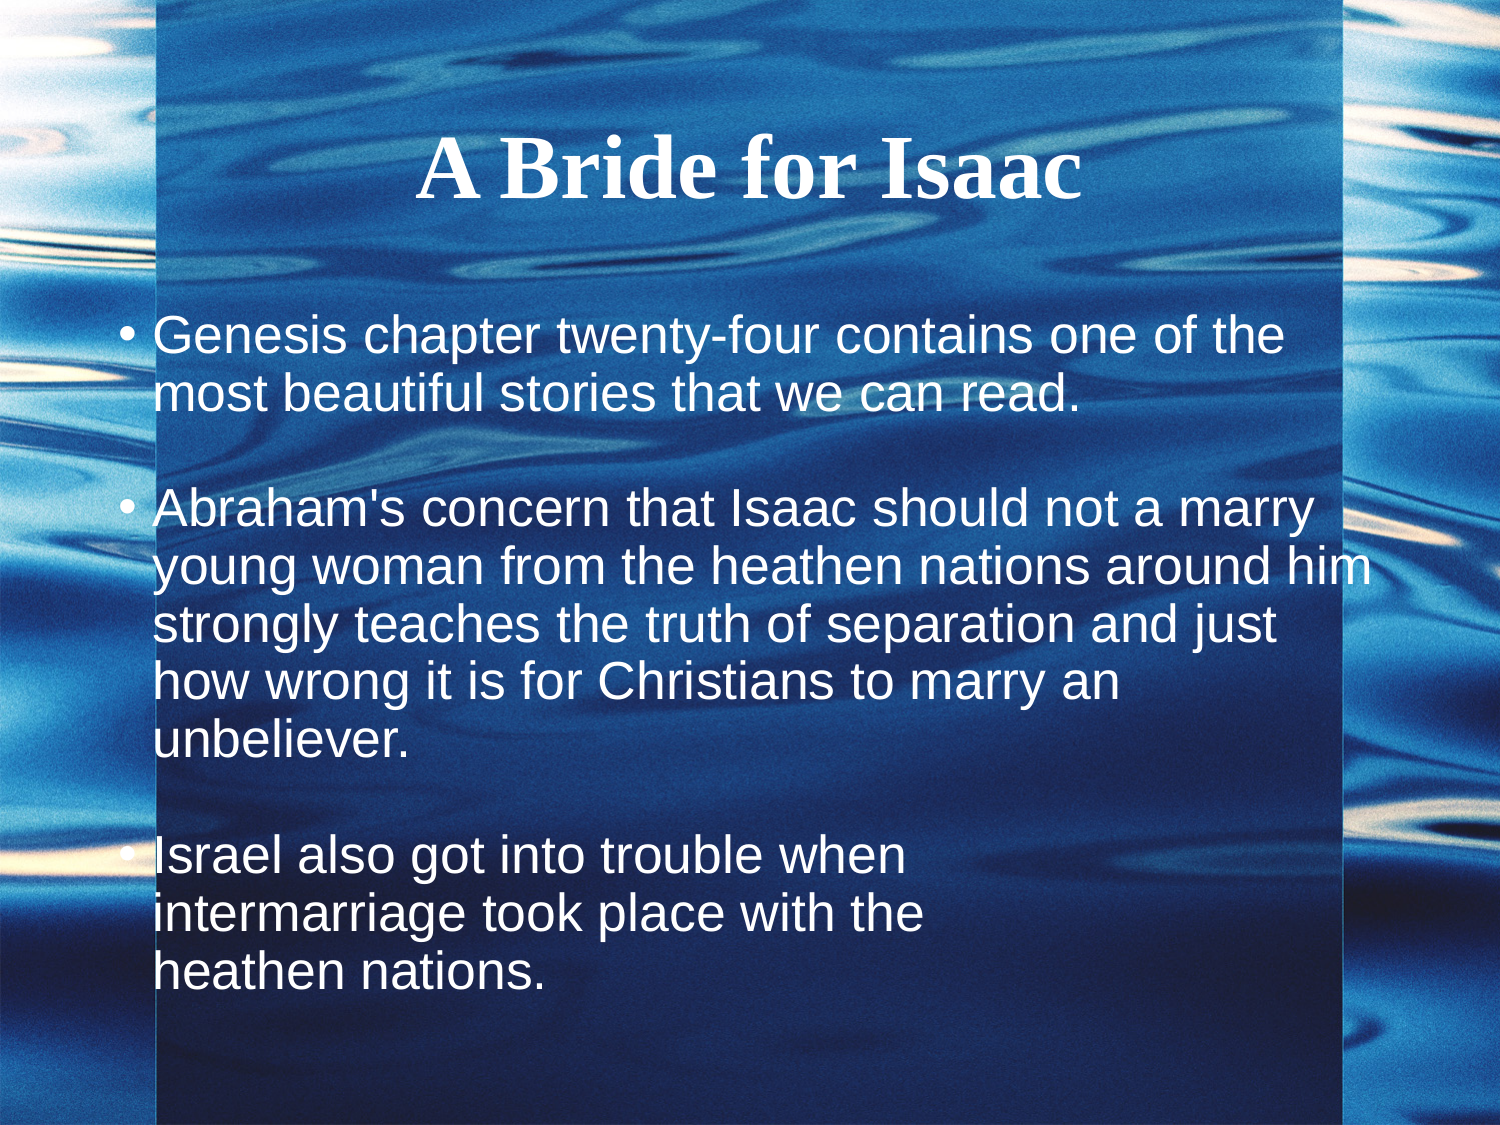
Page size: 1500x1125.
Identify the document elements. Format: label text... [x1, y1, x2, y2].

list Genesis chapter twenty-four contains one of the most beautiful stories that we can read. Abraham's concern that Isaac should not a marry young woman from the heathen nations around him strongly teaches the truth of separation and just how wrong it is for Christians to marry an unbeliever. Israel also got into trouble when intermarriage took place with the heathen nations. [103, 299, 1397, 1014]
picture [0, 0, 1500, 1125]
title A Bride for Isaac [103, 59, 1397, 278]
